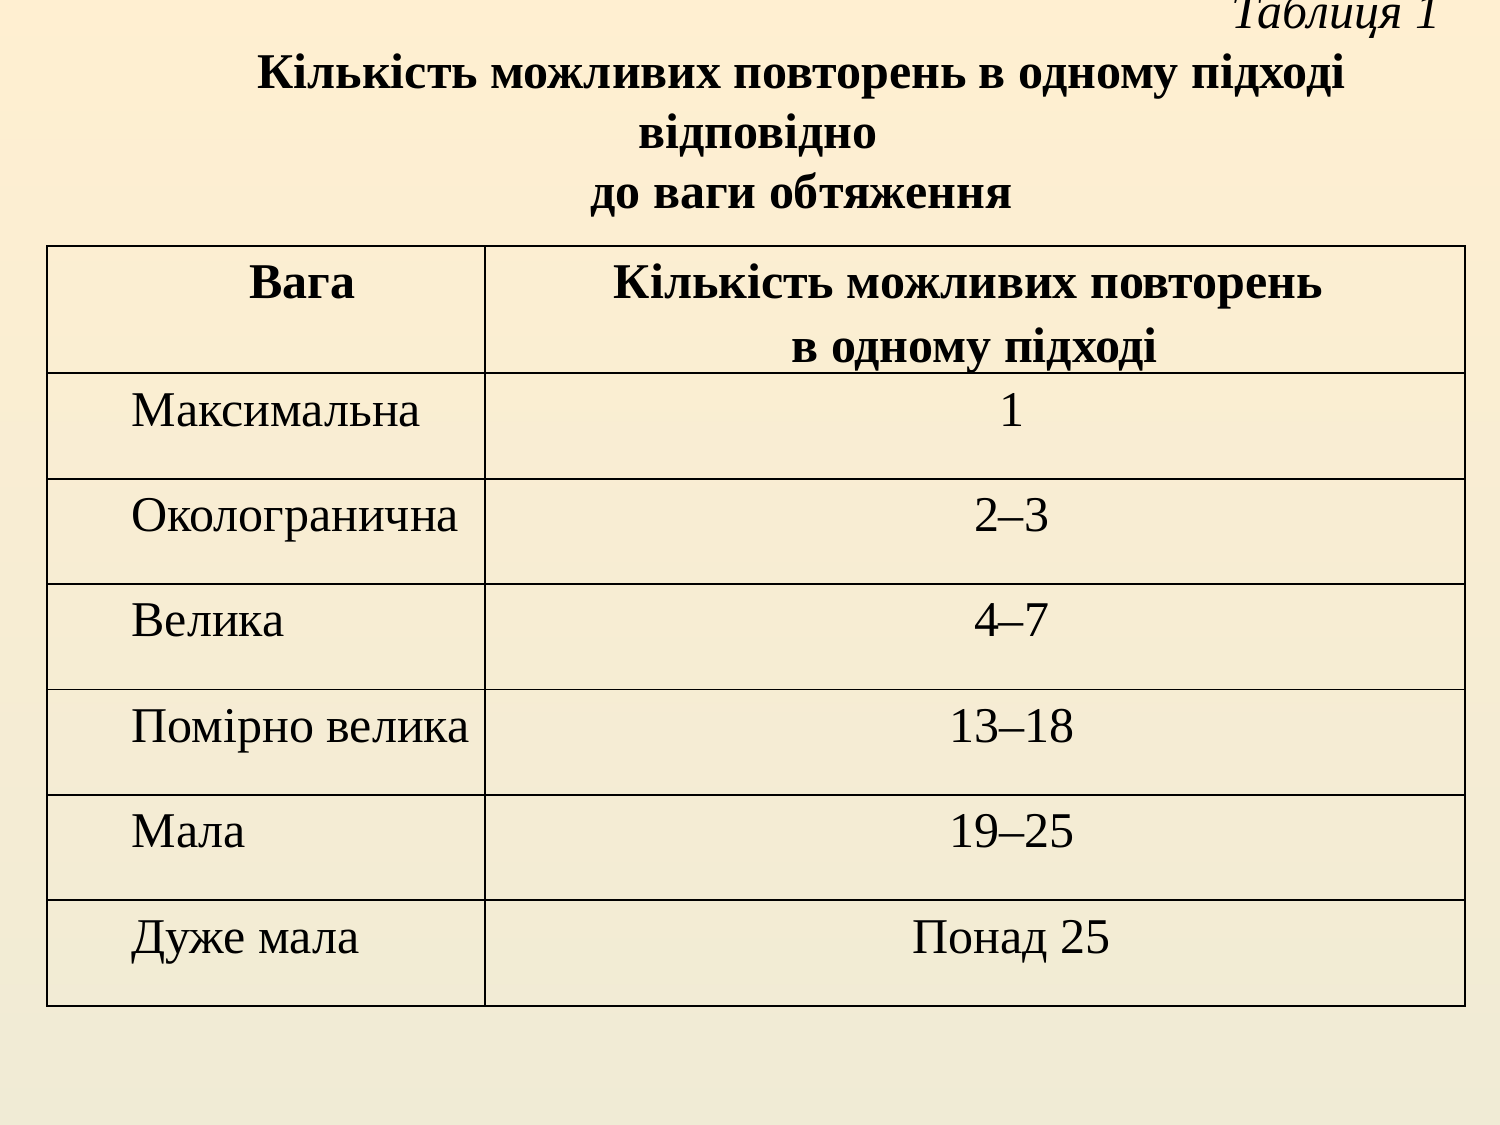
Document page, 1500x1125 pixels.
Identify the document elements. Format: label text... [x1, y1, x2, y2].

table_cell 13–18 [486, 690, 1464, 794]
table_cell 2–3 [486, 480, 1464, 583]
table_header Вага [48, 247, 484, 372]
table_cell Велика [48, 585, 484, 689]
table_cell Максимальна [48, 374, 484, 478]
table_cell Помірно велика [48, 690, 484, 794]
table_cell 4–7 [486, 585, 1464, 689]
table_cell Понад 25 [486, 901, 1464, 1005]
text_box Таблиця 1 Кількість можливих повторень в одному підході відповідно до ваги обтяження [73, 0, 1456, 196]
table_cell 1 [486, 374, 1464, 478]
table_cell Дуже мала [48, 901, 484, 1005]
table_cell Мала [48, 796, 484, 899]
table_cell 19–25 [486, 796, 1464, 899]
table_cell Окологранична [48, 480, 484, 583]
table_header Кількість можливих повторень в одному підході [486, 247, 1464, 372]
